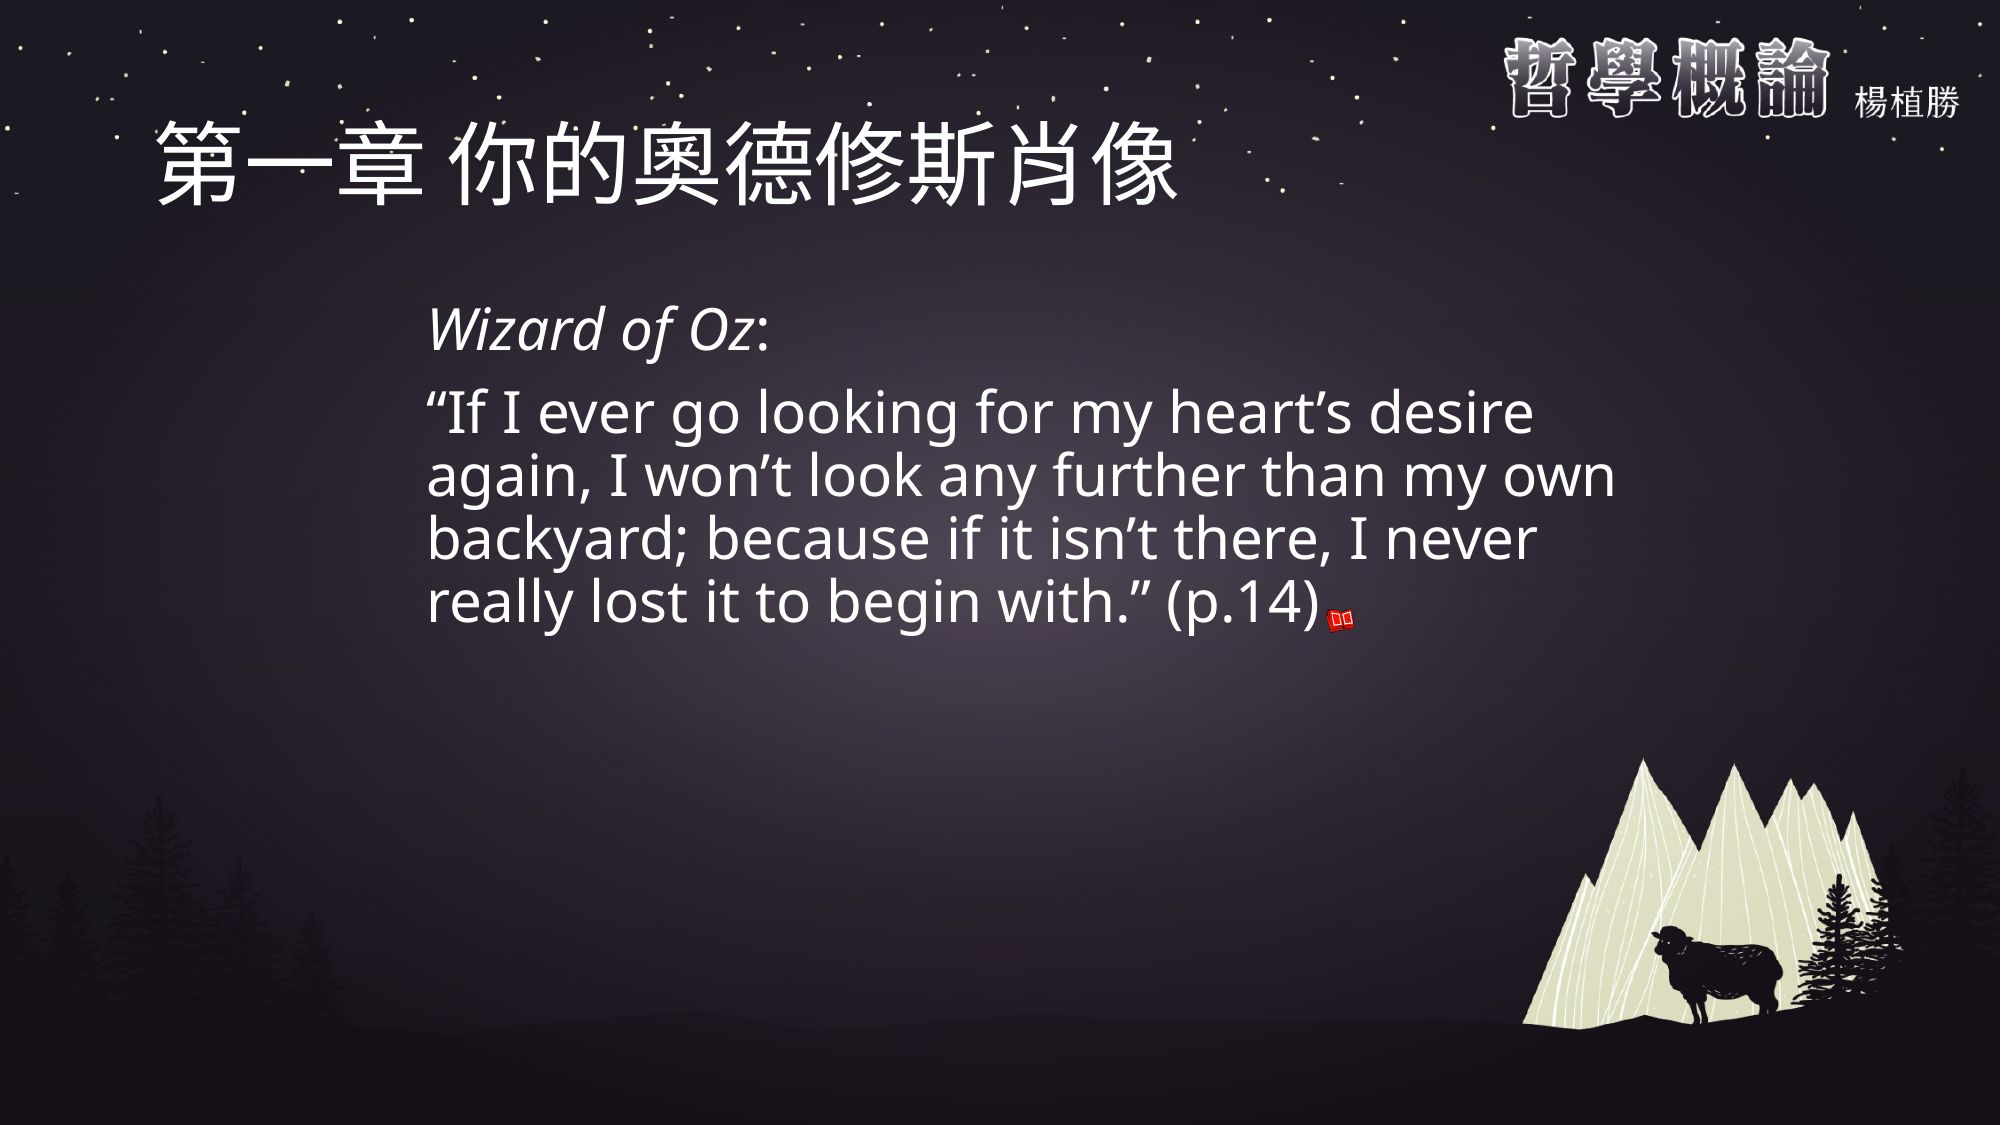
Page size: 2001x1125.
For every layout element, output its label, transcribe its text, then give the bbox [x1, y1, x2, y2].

title 第一章 你的奧德修斯肖像 [137, 59, 1863, 278]
list Wizard of Oz: “If I ever go looking for my heart’s desire again, I won’t look any further than my own backyard; because if it isn’t there, I never really lost it to begin with.” (p.14) [399, 292, 1675, 1125]
picture [1326, 608, 1354, 633]
picture [0, 0, 2000, 1125]
